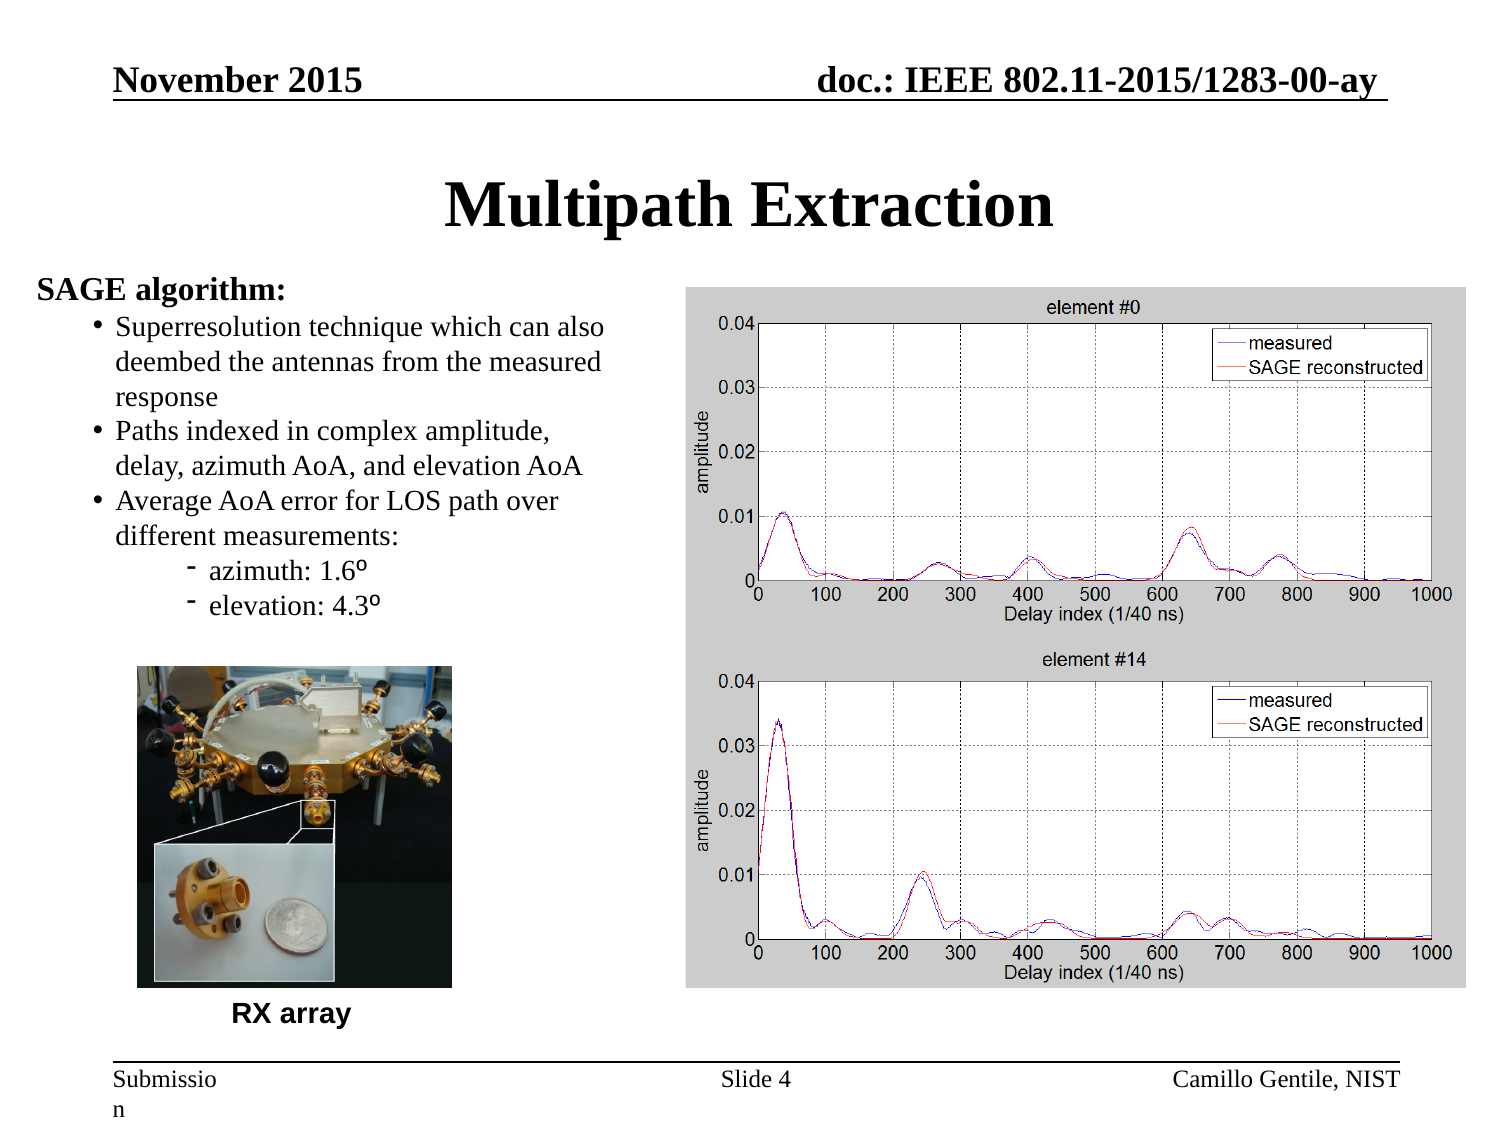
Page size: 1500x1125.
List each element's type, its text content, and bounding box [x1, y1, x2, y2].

picture [685, 287, 1467, 988]
picture [137, 665, 452, 988]
list SAGE algorithm: Superresolution technique which can also deembed the antennas from the measured response Paths indexed in complex amplitude, delay, azimuth AoA, and elevation AoA Average AoA error for LOS path over different measurements: azimuth: 1.6º elevation: 4.3º [21, 259, 635, 597]
text_box RX array [216, 996, 373, 1037]
title Multipath Extraction [112, 112, 1388, 288]
